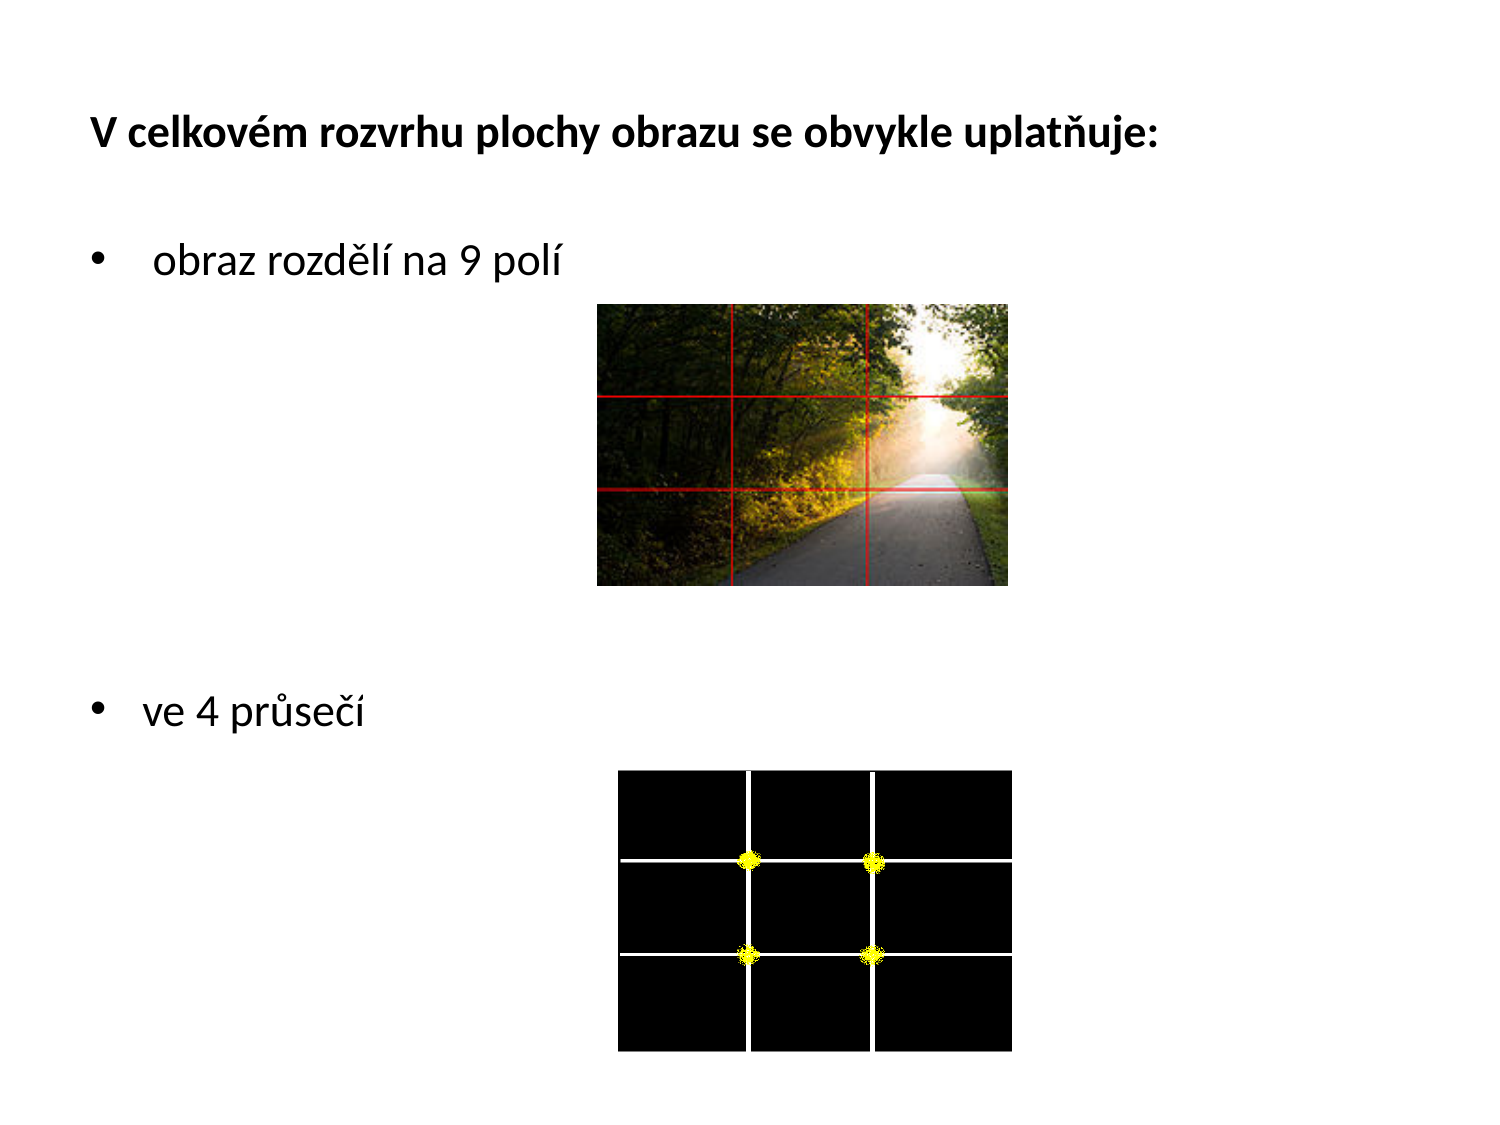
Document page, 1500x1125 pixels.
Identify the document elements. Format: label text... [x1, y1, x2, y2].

picture [597, 304, 1008, 587]
list V celkovém rozvrhu plochy obrazu se obvykle uplatňuje: obraz rozdělí na 9 polí ve 4 průsečících dělících linií je možné umístit dominantu [75, 93, 1425, 1125]
picture [363, 684, 1360, 1125]
